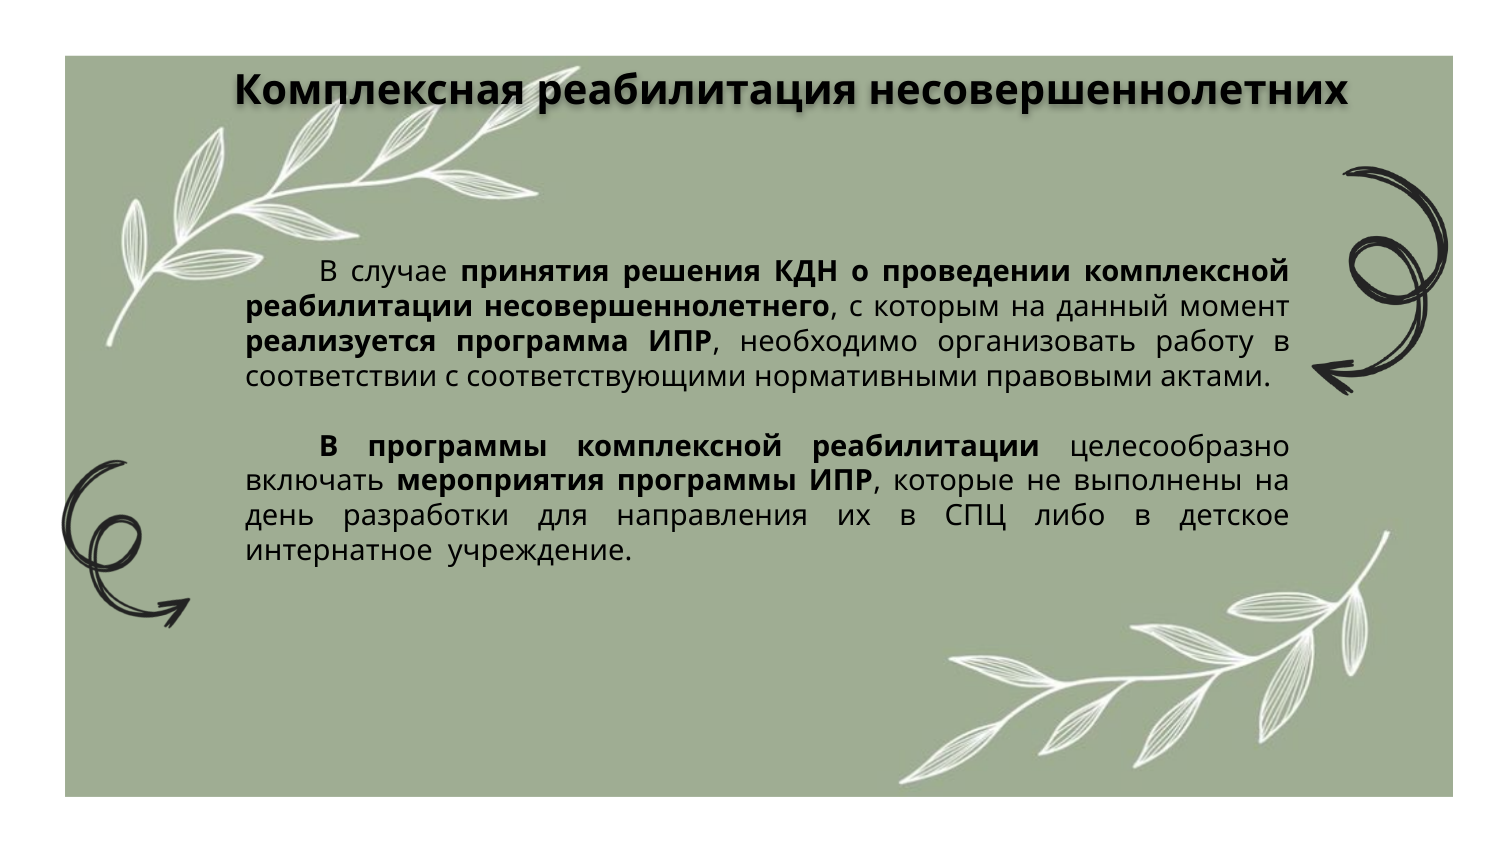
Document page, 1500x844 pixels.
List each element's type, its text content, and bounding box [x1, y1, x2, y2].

text_box Комплексная реабилитация несовершеннолетних [1135, 55, 1435, 121]
text_box В случае принятия решения КДН о проведении комплексной реабилитации несовершеннолетнего, с которым на данный момент реализуется программа ИПР, необходимо организовать работу в соответствии с соответствующими нормативными правовыми актами. В программы комплексной реабилитации целесообразно включать мероприятия программы ИПР, которые не выполнены на день разработки для направления их в СПЦ либо в детское интернатное учреждение. [230, 244, 383, 574]
text_box Комплексная реабилитация несовершеннолетних [147, 55, 383, 121]
picture [0, 0, 1500, 844]
text_box В случае принятия решения КДН о проведении комплексной реабилитации несовершеннолетнего, с которым на данный момент реализуется программа ИПР, необходимо организовать работу в соответствии с соответствующими нормативными правовыми актами. В программы комплексной реабилитации целесообразно включать мероприятия программы ИПР, которые не выполнены на день разработки для направления их в СПЦ либо в детское интернатное учреждение. [1135, 244, 1306, 574]
